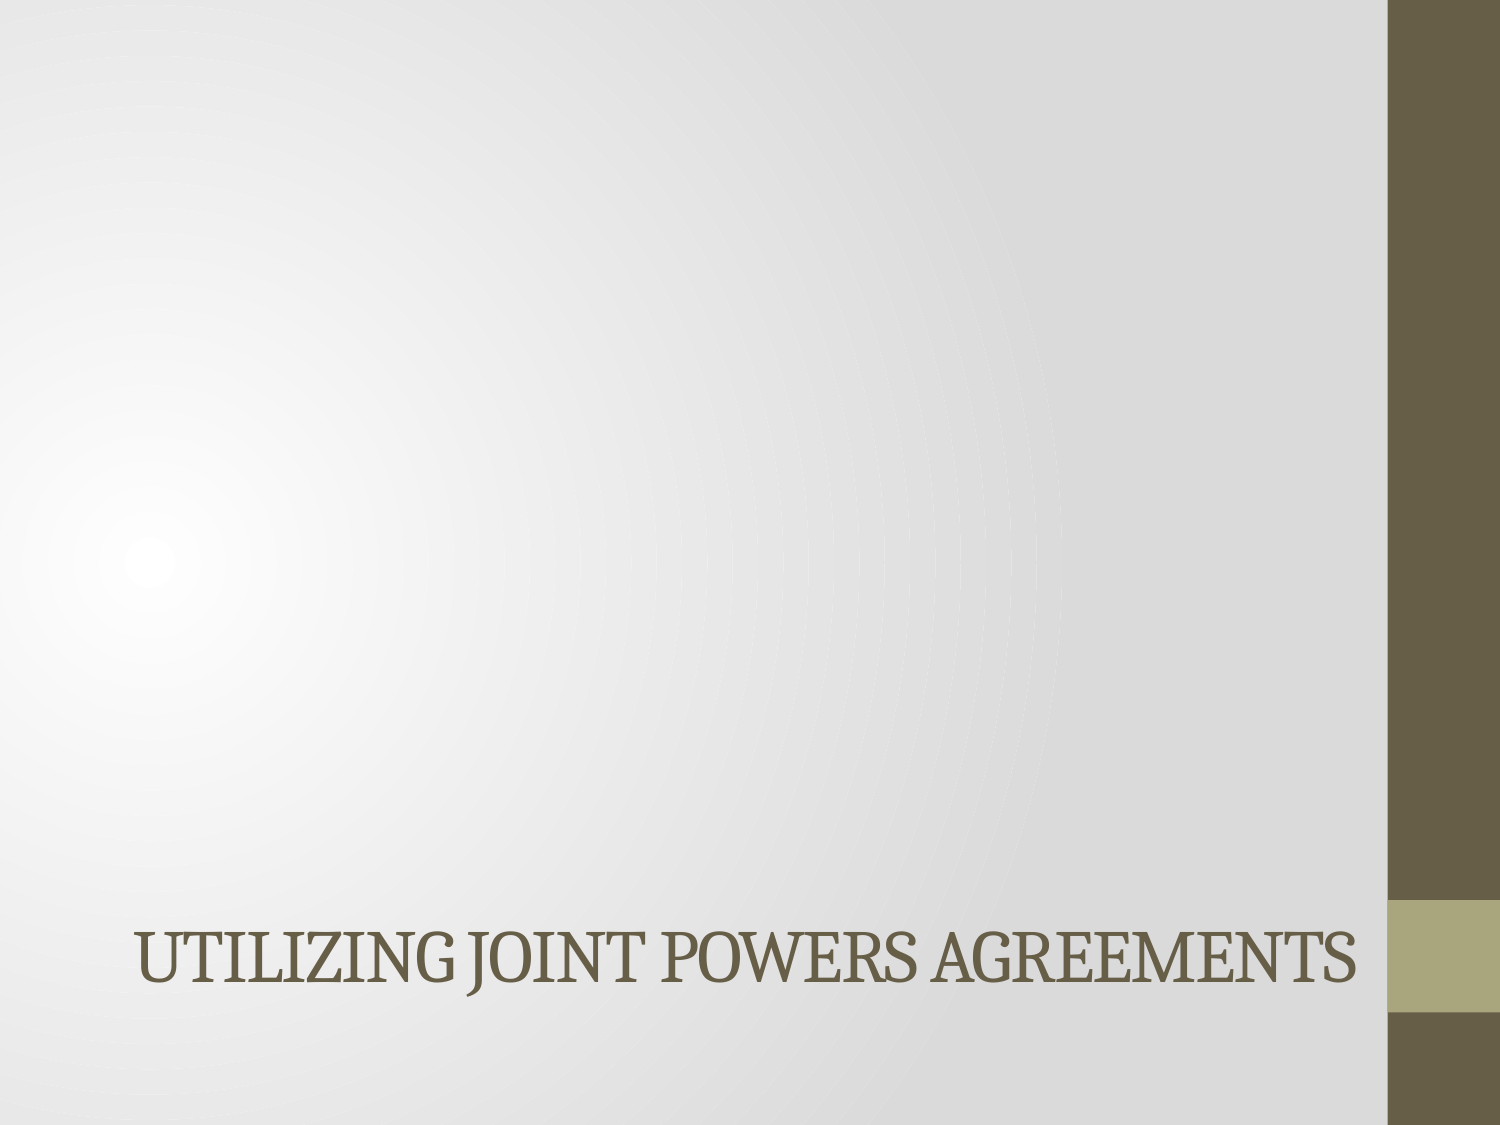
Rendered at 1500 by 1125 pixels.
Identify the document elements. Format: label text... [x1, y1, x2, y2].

title Utilizing Joint powers agreements [118, 900, 1375, 1092]
